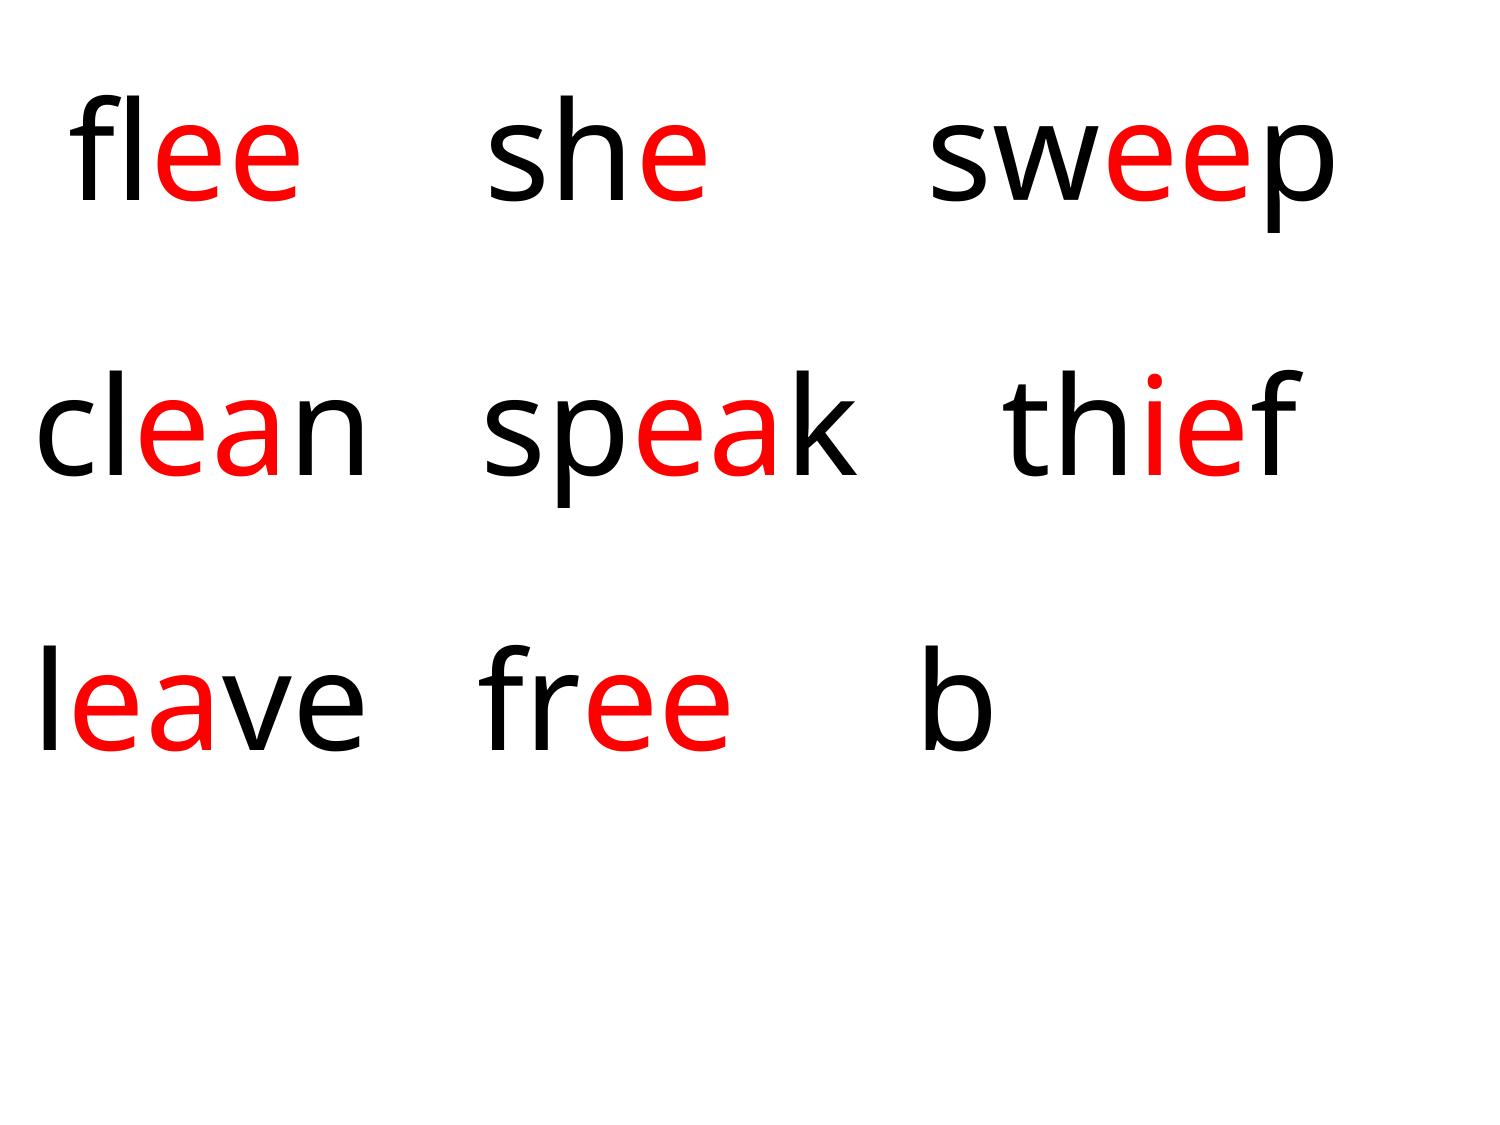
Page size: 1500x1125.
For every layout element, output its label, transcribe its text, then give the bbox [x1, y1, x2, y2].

text_box flee she sweep clean speak thief leave free b [17, 55, 1483, 895]
